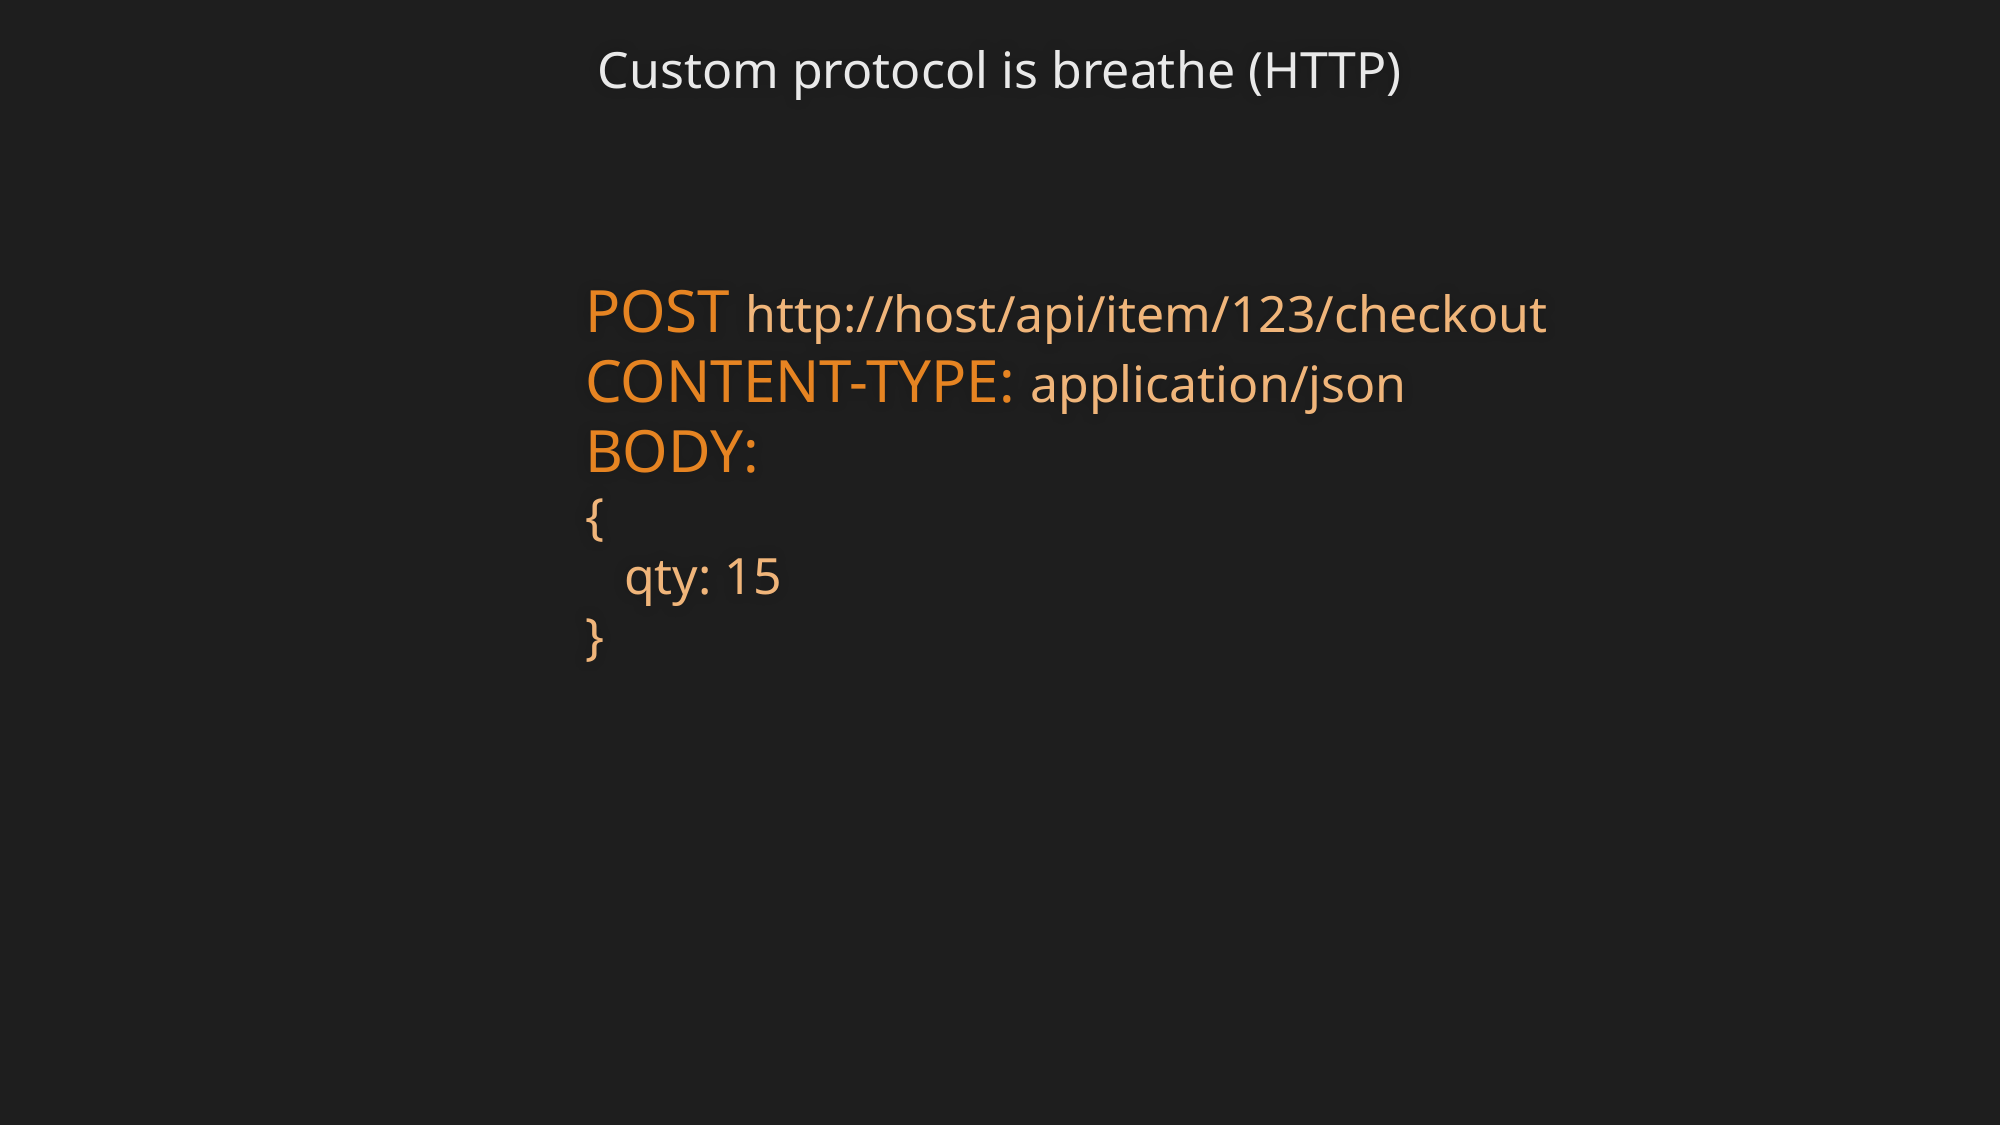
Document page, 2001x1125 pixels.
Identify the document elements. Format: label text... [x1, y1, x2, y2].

text_box Custom protocol is breathe (HTTP) [582, 30, 1418, 106]
text_box POST http://host/api/item/123/checkout CONTENT-TYPE: application/json BODY: { qty: 15 } [570, 267, 1563, 672]
